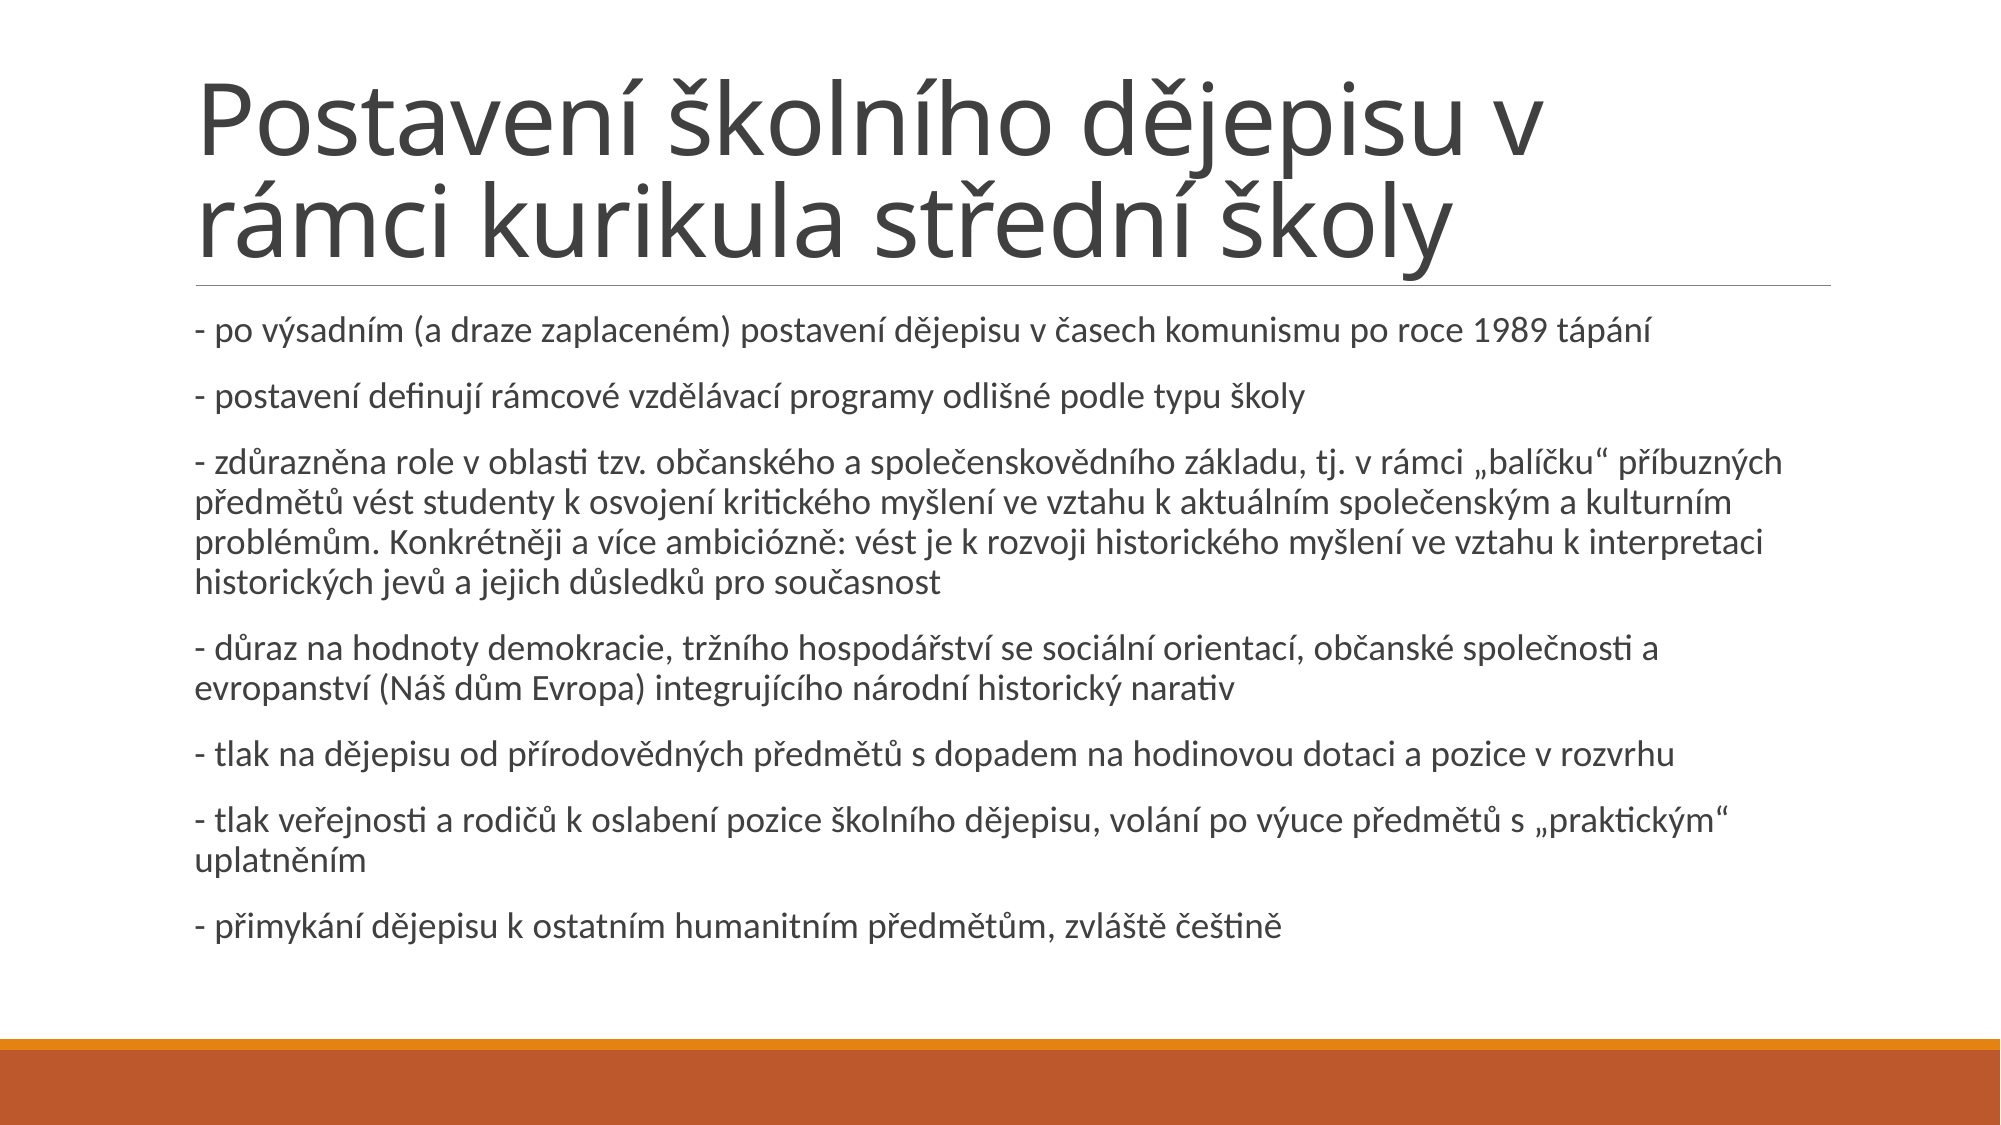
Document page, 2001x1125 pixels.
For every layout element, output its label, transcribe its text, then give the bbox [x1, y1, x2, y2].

title Postavení školního dějepisu v rámci kurikula střední školy [180, 47, 1830, 285]
list - po výsadním (a draze zaplaceném) postavení dějepisu v časech komunismu po roce 1989 tápání - postavení definují rámcové vzdělávací programy odlišné podle typu školy - zdůrazněna role v oblasti tzv. občanského a společenskovědního základu, tj. v rámci „balíčku“ příbuzných předmětů vést studenty k osvojení kritického myšlení ve vztahu k aktuálním společenským a kulturním problémům. Konkrétněji a více ambiciózně: vést je k rozvoji historického myšlení ve vztahu k interpretaci historických jevů a jejich důsledků pro současnost - důraz na hodnoty demokracie, tržního hospodářství se sociální orientací, občanské společnosti a evropanství (Náš dům Evropa) integrujícího národní historický narativ - tlak na dějepisu od přírodovědných předmětů s dopadem na hodinovou dotaci a pozice v rozvrhu - tlak veřejnosti a rodičů k oslabení pozice školního dějepisu, volání po výuce předmětů s „praktickým“ uplatněním - přimykání dějepisu k ostatním humanitním předmětům, zvláště češtině [180, 302, 1830, 963]
